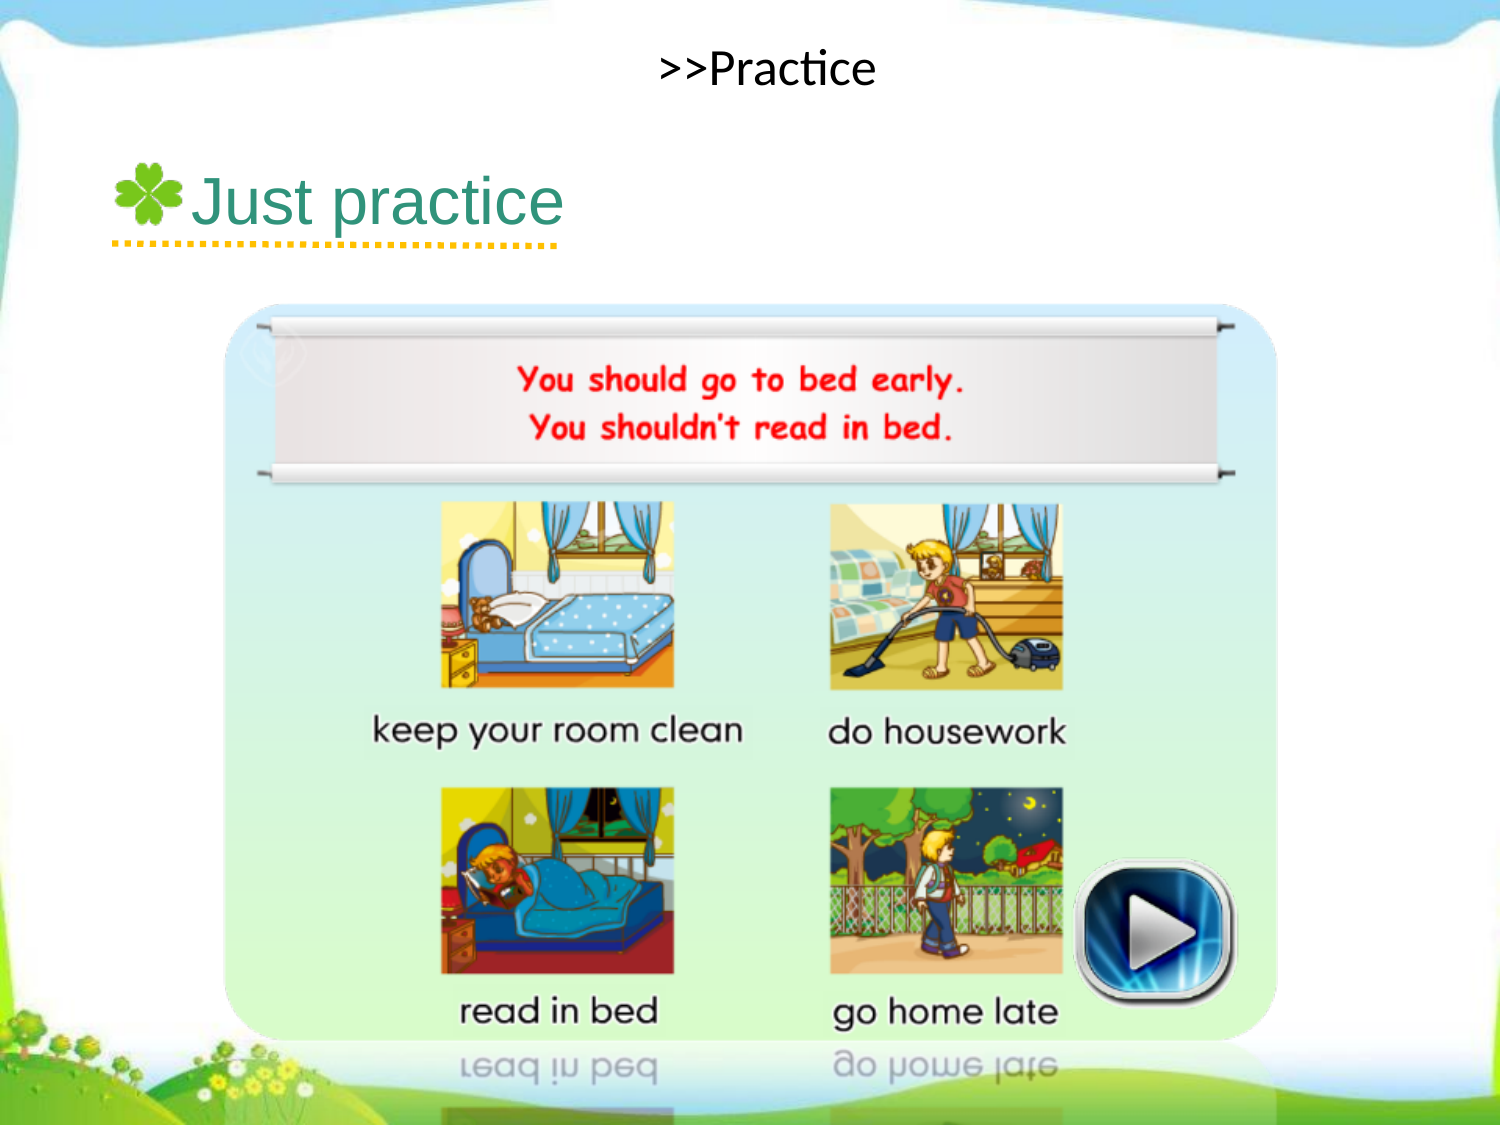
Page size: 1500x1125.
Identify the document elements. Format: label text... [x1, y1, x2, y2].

text_box Just practice [162, 142, 633, 205]
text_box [111, 243, 563, 247]
title >>Practice [86, 25, 1447, 104]
picture [0, 0, 1500, 1125]
